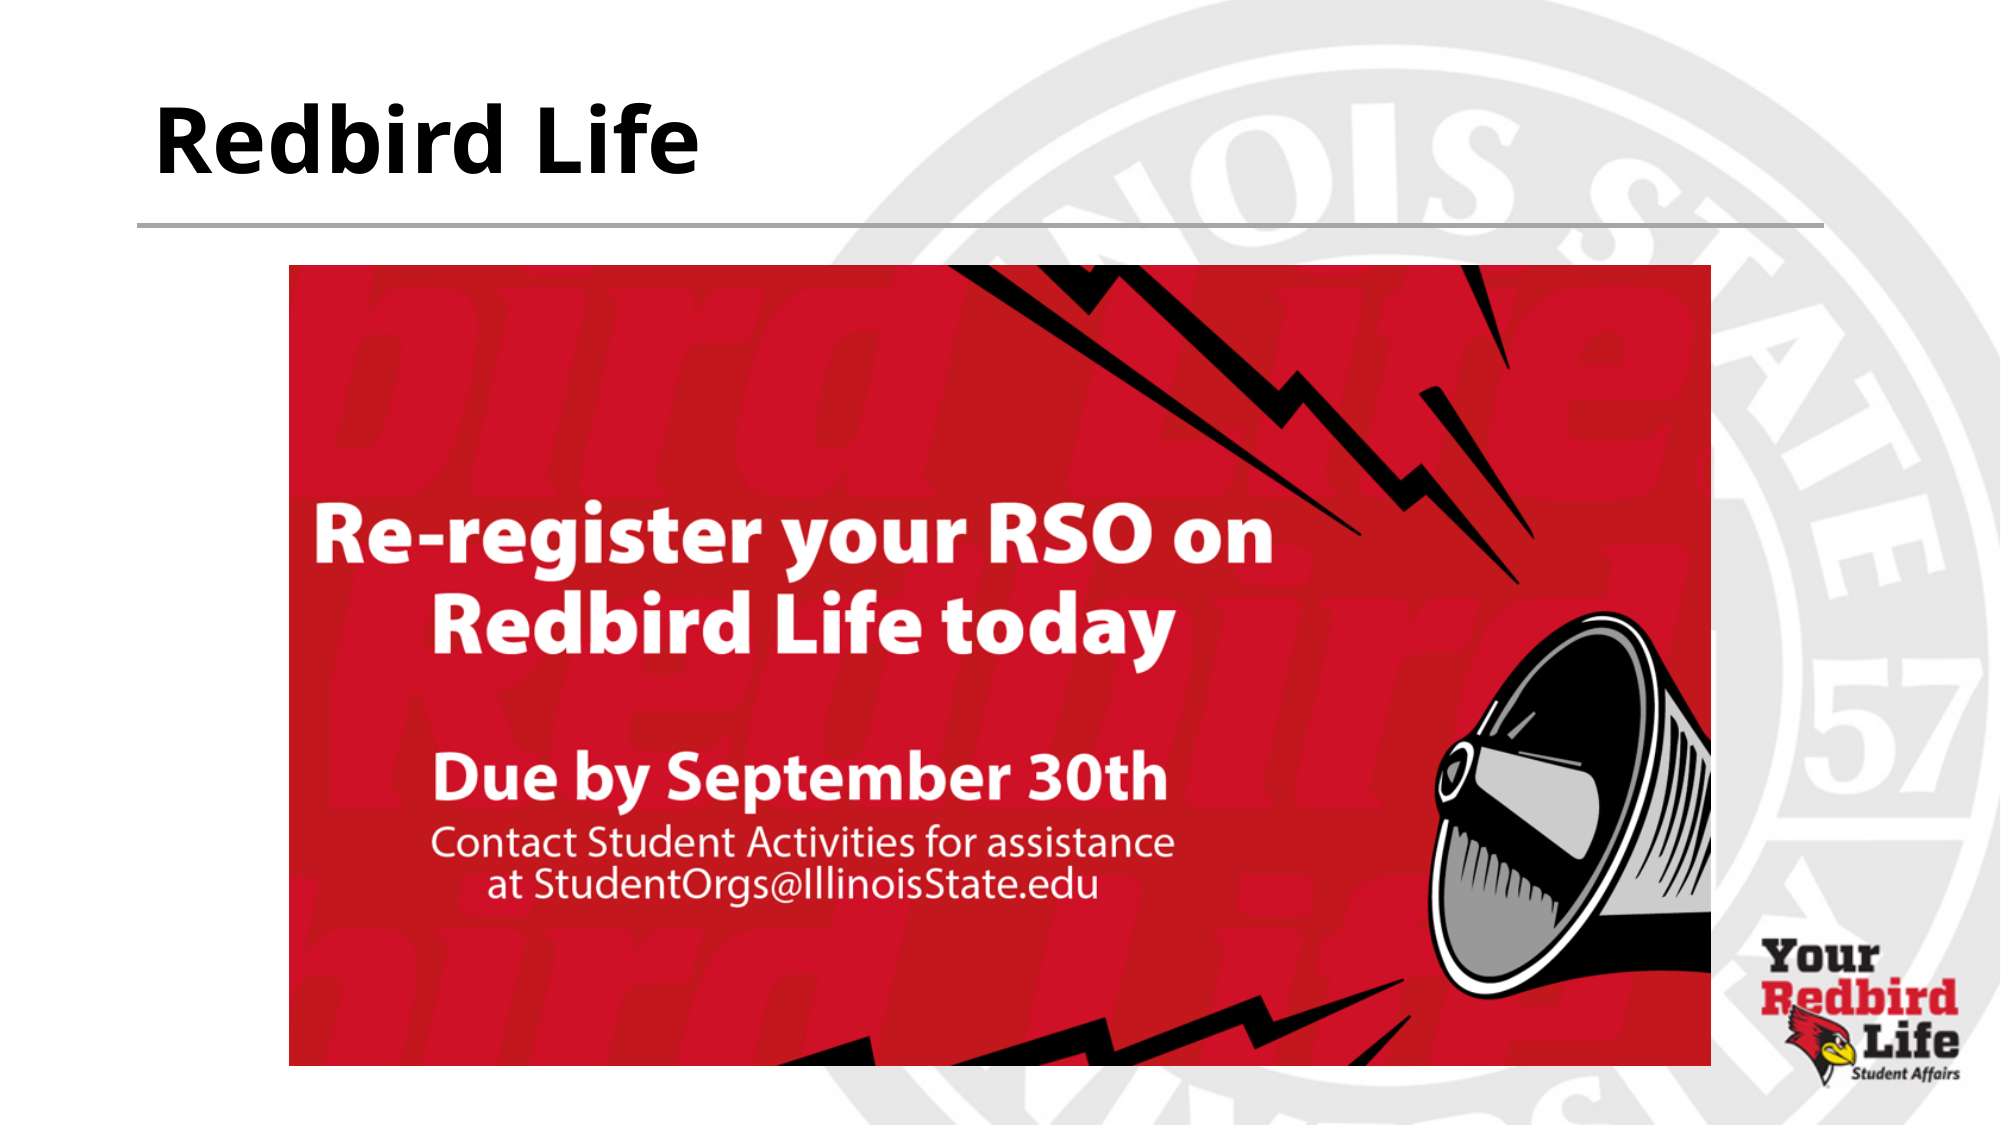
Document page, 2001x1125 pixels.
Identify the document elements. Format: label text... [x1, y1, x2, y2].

title Redbird Life [137, 59, 1863, 228]
picture [0, 0, 2001, 1125]
